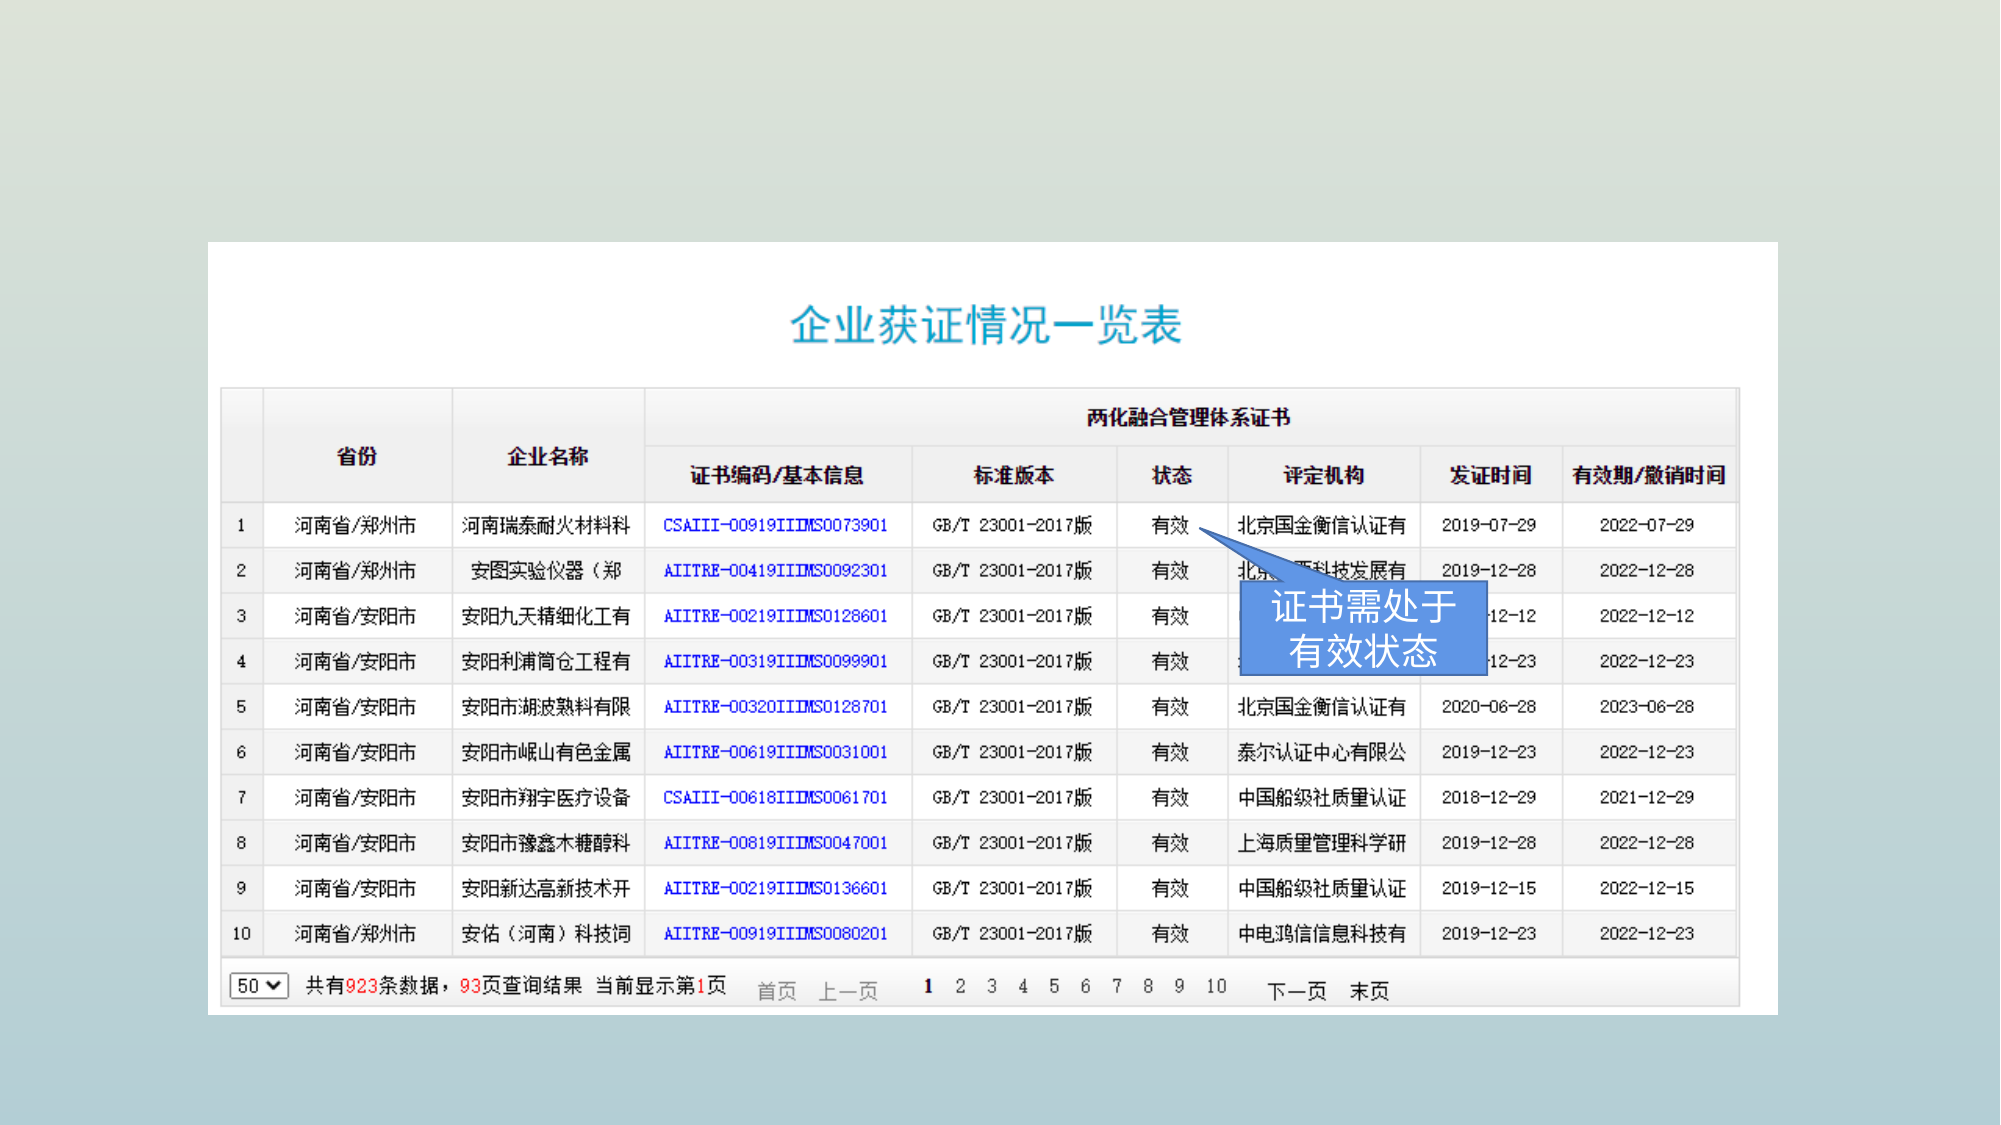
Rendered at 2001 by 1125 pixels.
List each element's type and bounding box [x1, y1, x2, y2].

list [208, 242, 1778, 1015]
